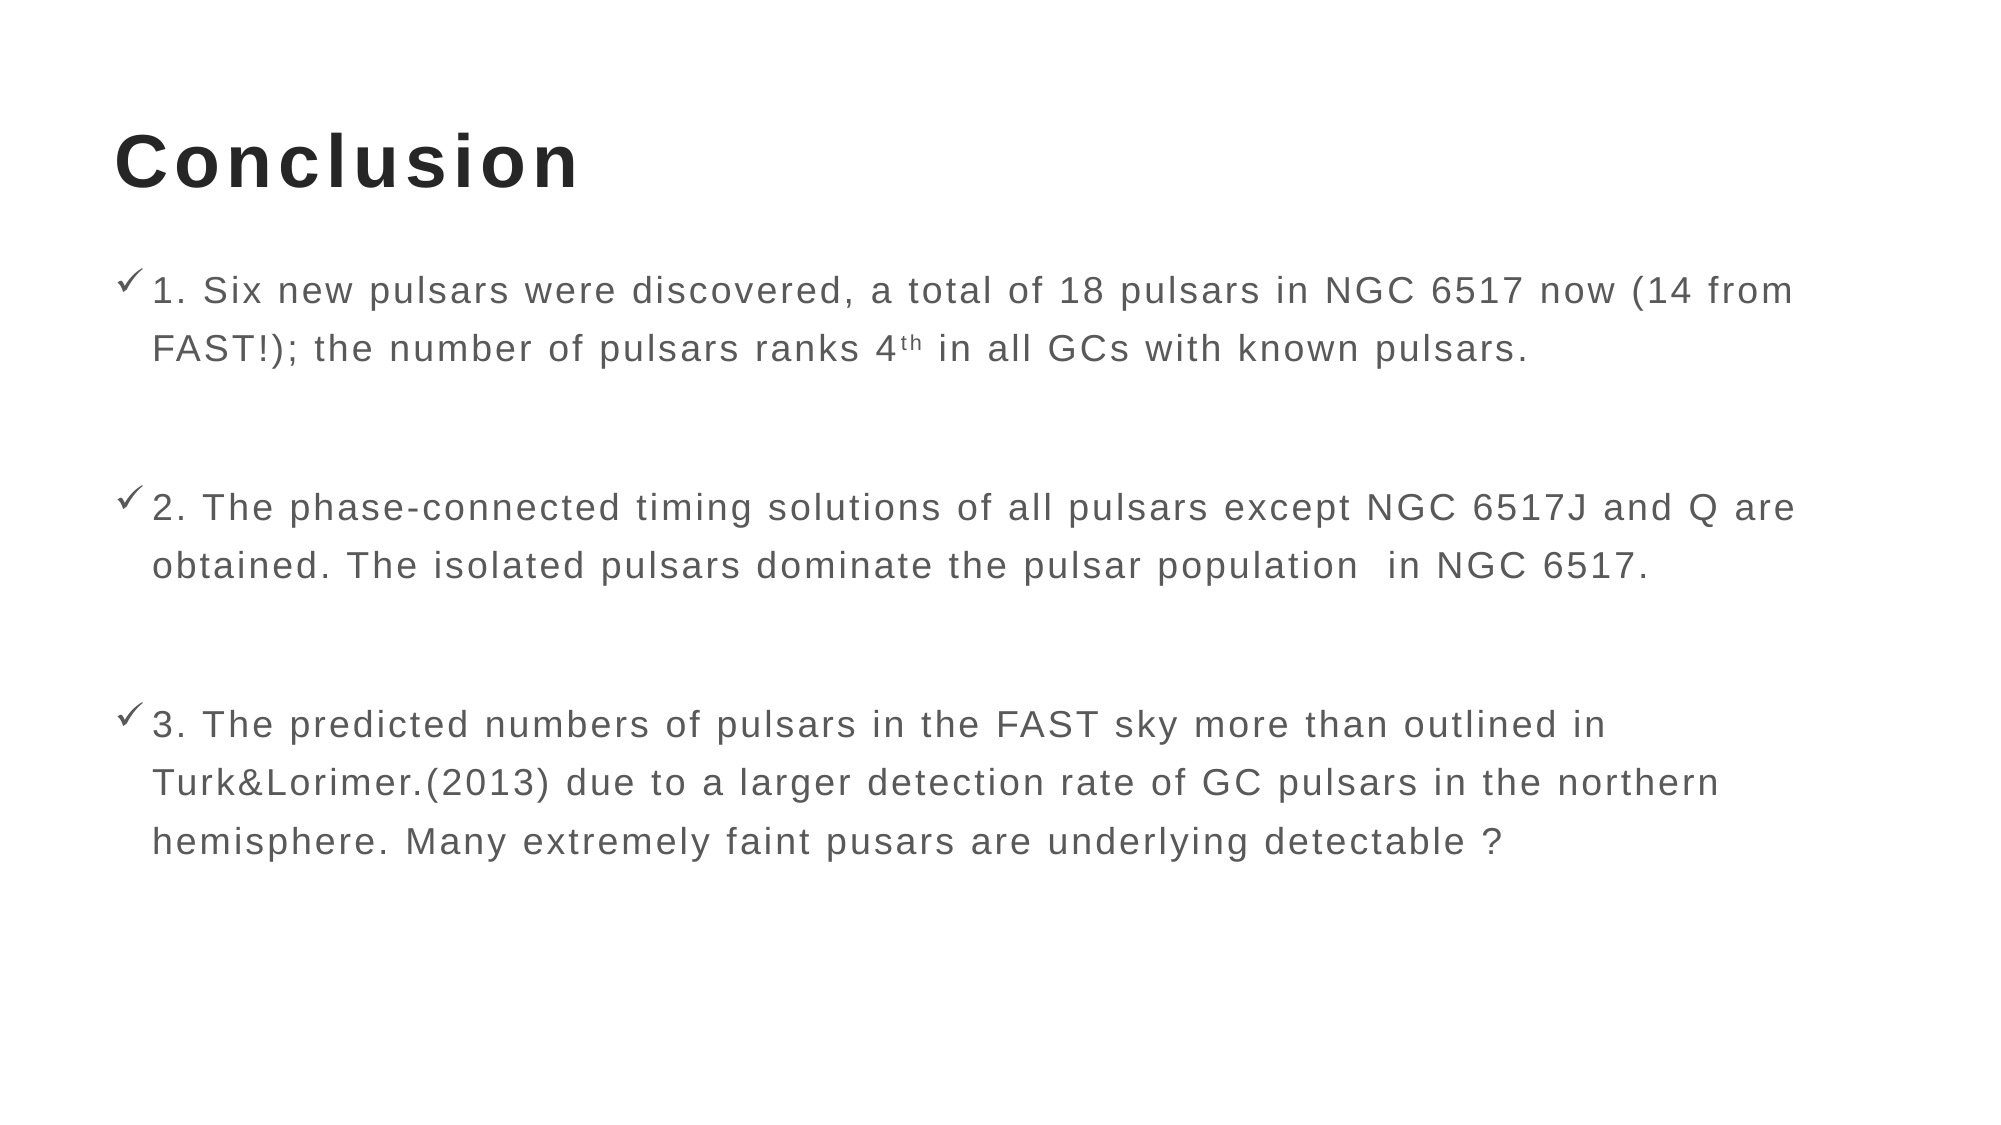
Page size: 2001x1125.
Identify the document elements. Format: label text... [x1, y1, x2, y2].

list 1. Six new pulsars were discovered, a total of 18 pulsars in NGC 6517 now (14 from FAST!); the number of pulsars ranks 4th in all GCs with known pulsars. 2. The phase-connected timing solutions of all pulsars except NGC 6517J and Q are obtained. The isolated pulsars dominate the pulsar population in NGC 6517. 3. The predicted numbers of pulsars in the FAST sky more than outlined in Turk&Lorimer.(2013) due to a larger detection rate of GC pulsars in the northern hemisphere. Many extremely faint pusars are underlying detectable ? [99, 244, 1900, 1026]
title Conclusion [99, 99, 1900, 216]
